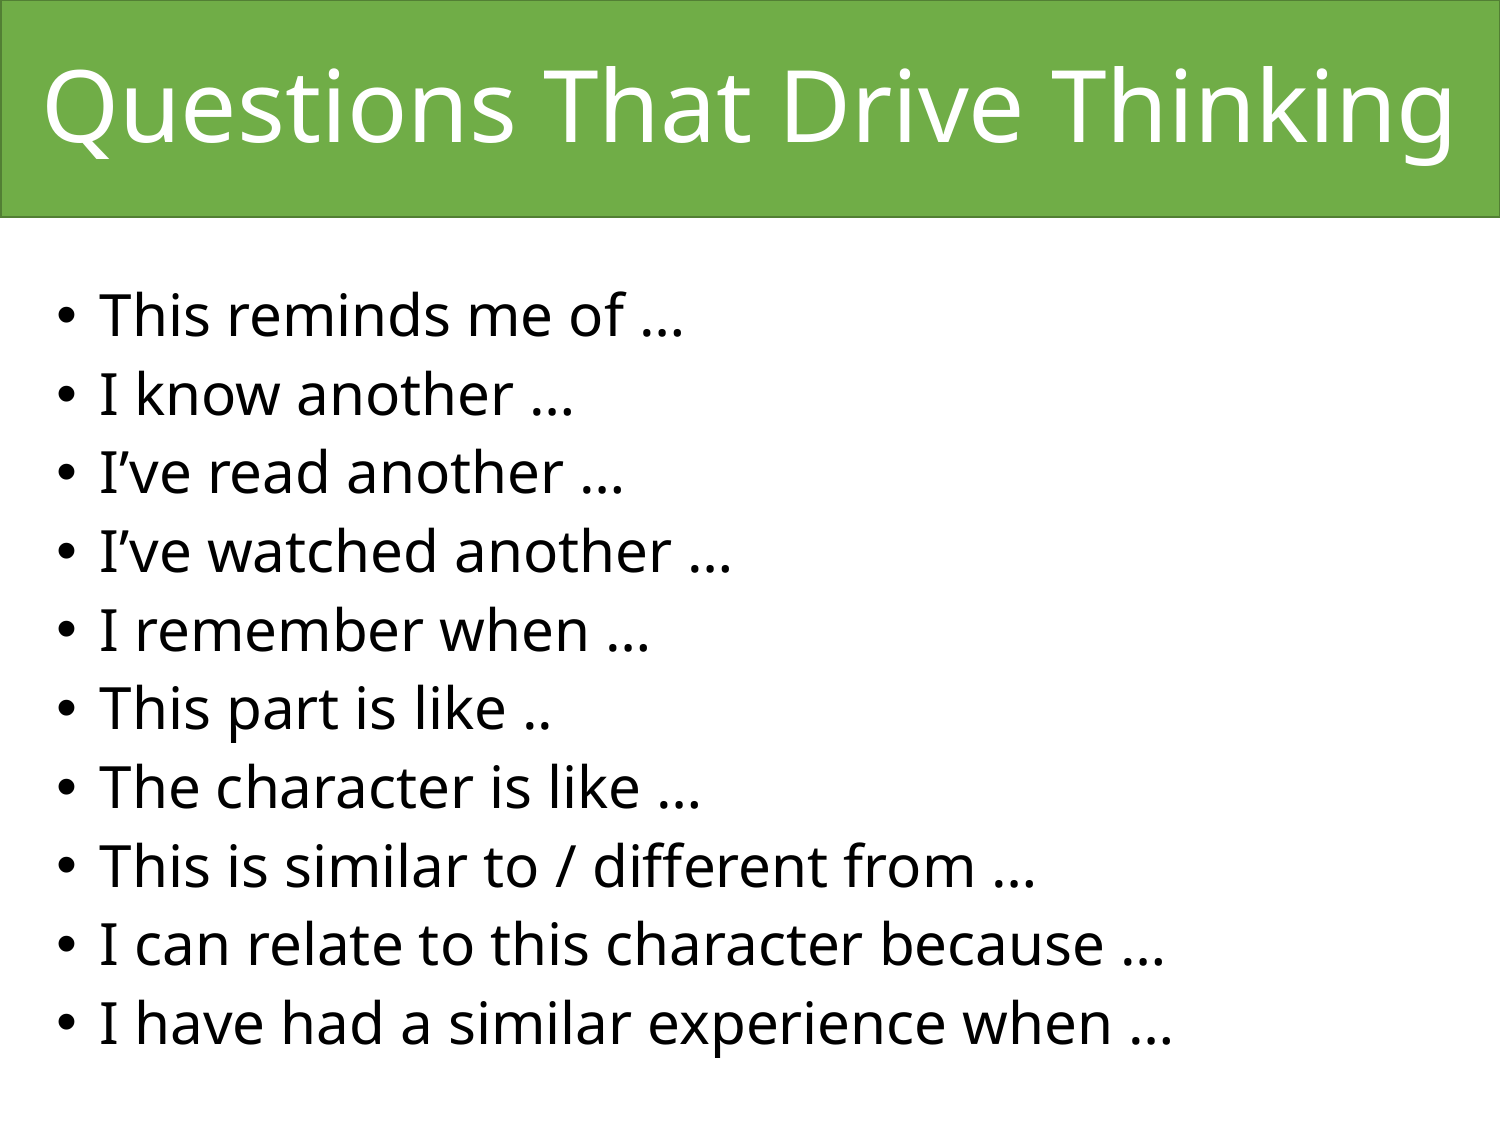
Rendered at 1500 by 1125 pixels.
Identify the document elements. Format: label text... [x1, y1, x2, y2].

title Questions That Drive Thinking [0, 0, 1500, 218]
list This reminds me of … I know another … I’ve read another … I’ve watched another … I remember when … This part is like .. The character is like … This is similar to / different from … I can relate to this character because … I have had a similar experience when … [41, 278, 1397, 1094]
